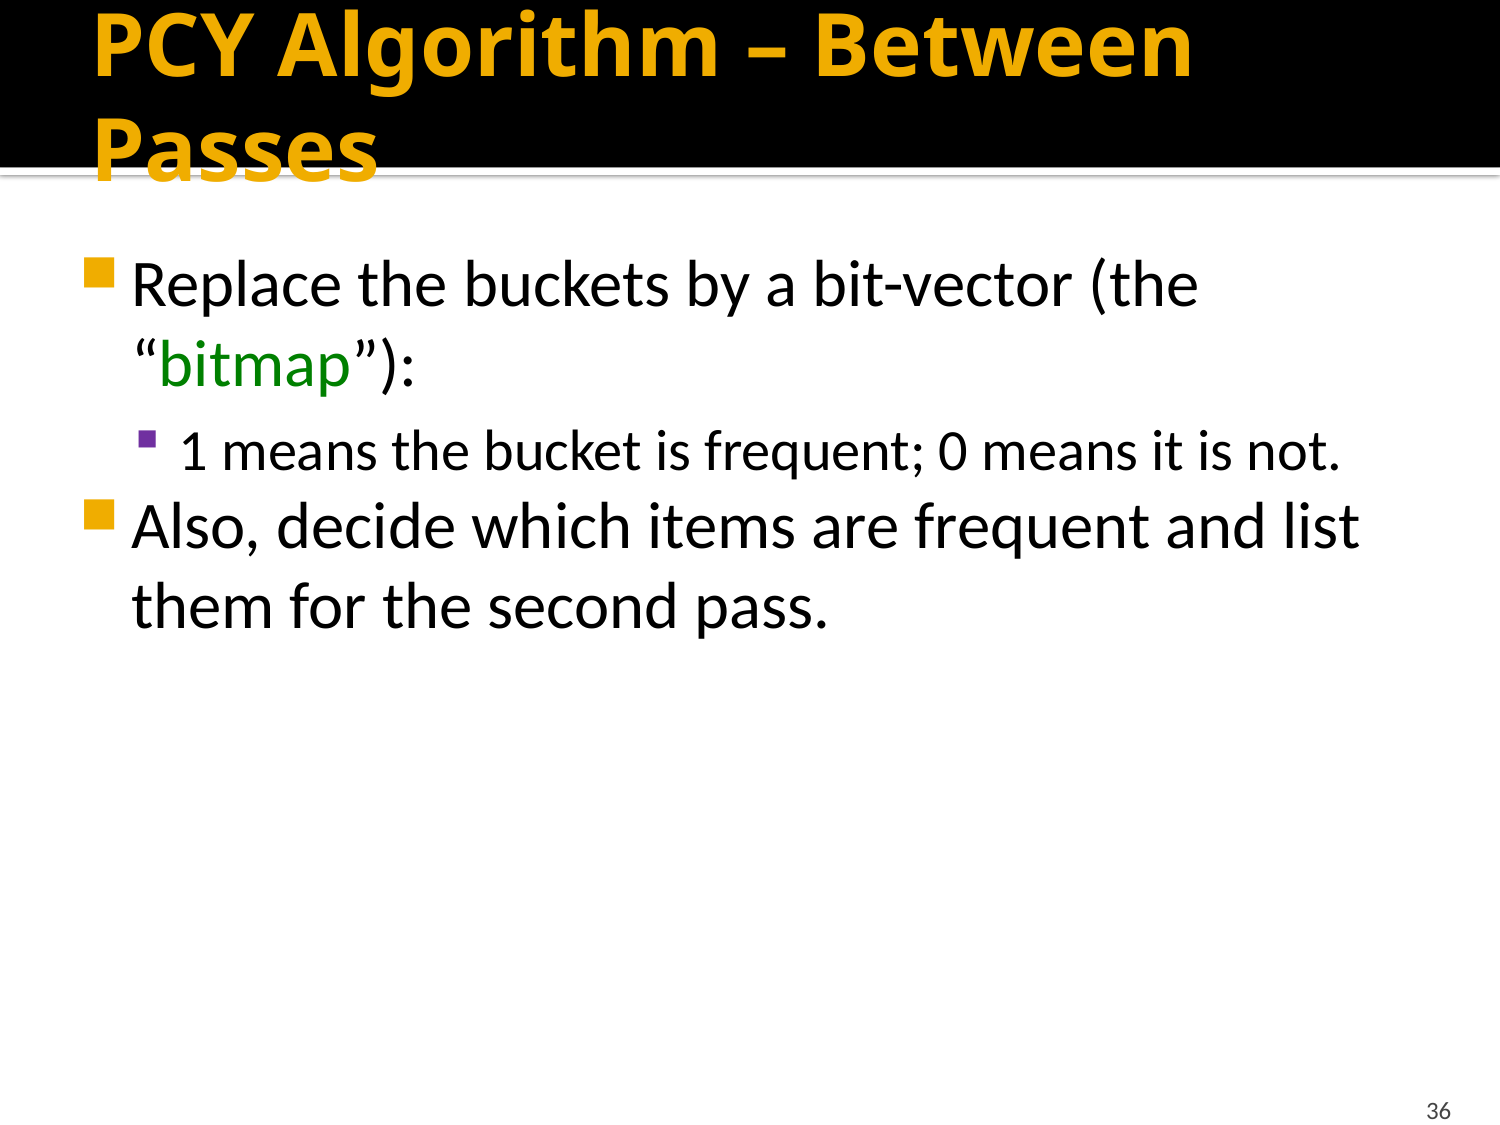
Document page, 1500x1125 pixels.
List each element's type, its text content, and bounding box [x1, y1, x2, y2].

title PCY Algorithm – Between Passes [75, 12, 1500, 175]
list Replace the buckets by a bit-vector (the “bitmap”): 1 means the bucket is frequent; 0 means it is not. Also, decide which items are frequent and list them for the second pass. [50, 224, 1425, 888]
slide_number 36 [1345, 1080, 1467, 1125]
